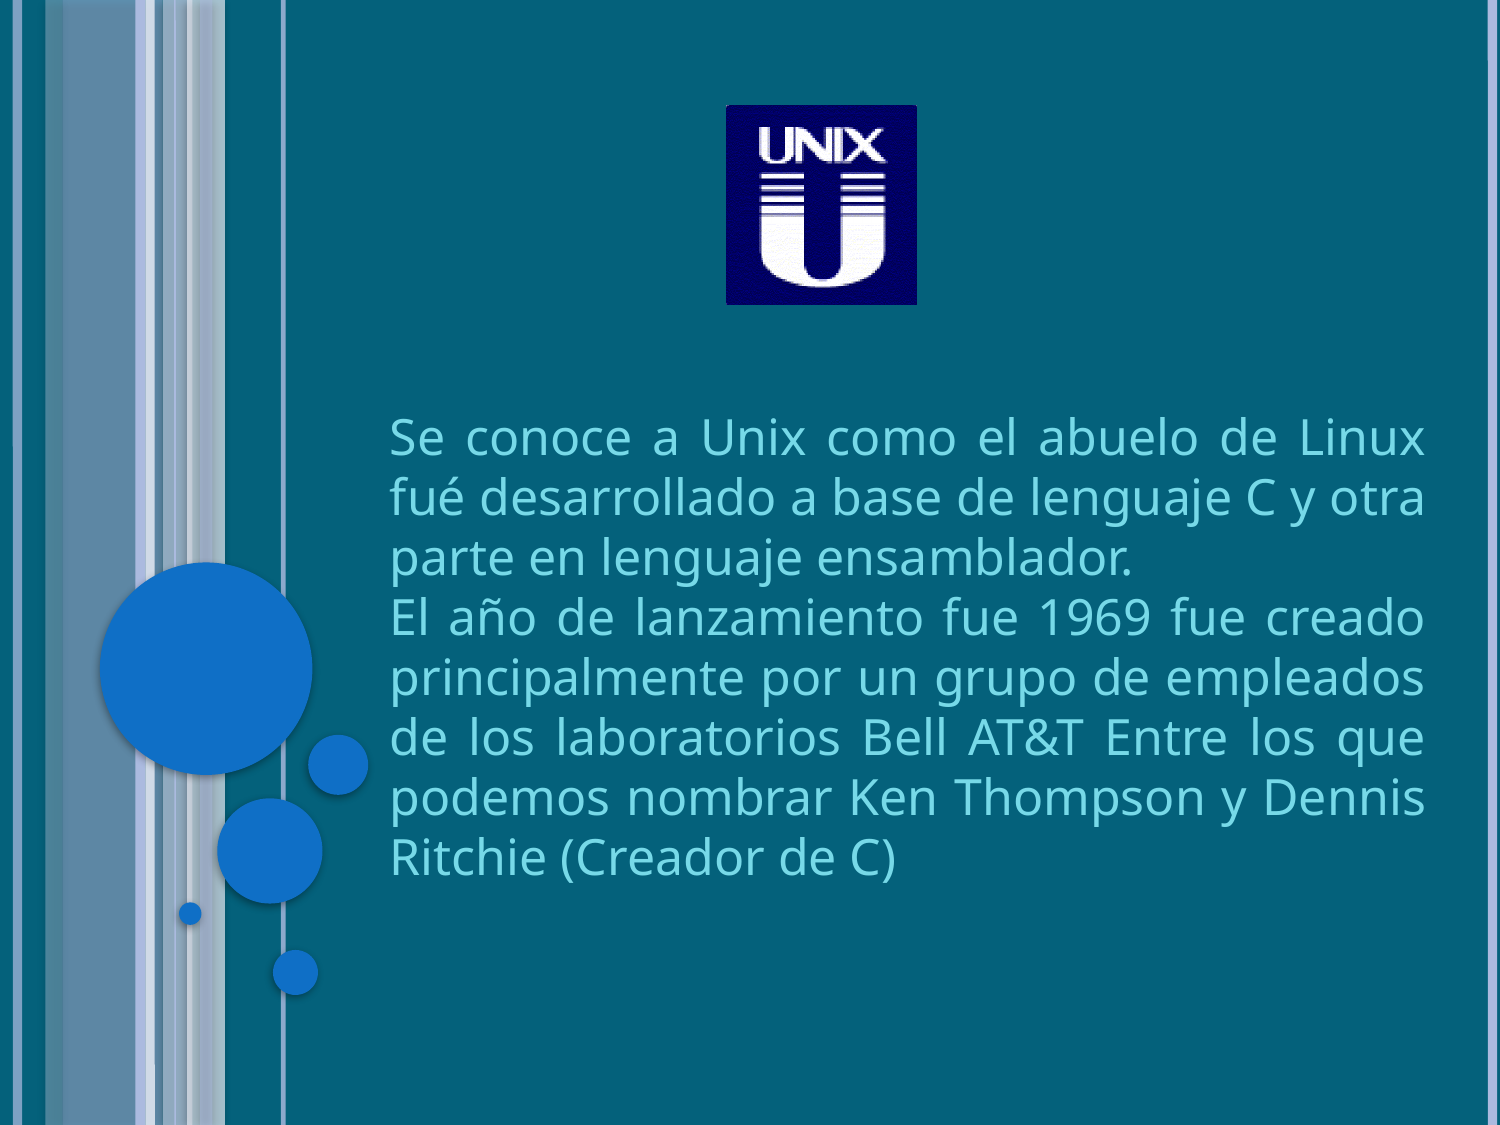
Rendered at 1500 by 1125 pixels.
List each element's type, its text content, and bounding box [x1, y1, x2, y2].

picture [727, 106, 916, 304]
text_box Se conoce a Unix como el abuelo de Linux fué desarrollado a base de lenguaje C y otra parte en lenguaje ensamblador. El año de lanzamiento fue 1969 fue creado principalmente por un grupo de empleados de los laboratorios Bell AT&T Entre los que podemos nombrar Ken Thompson y Dennis Ritchie (Creador de C) [374, 398, 1442, 894]
